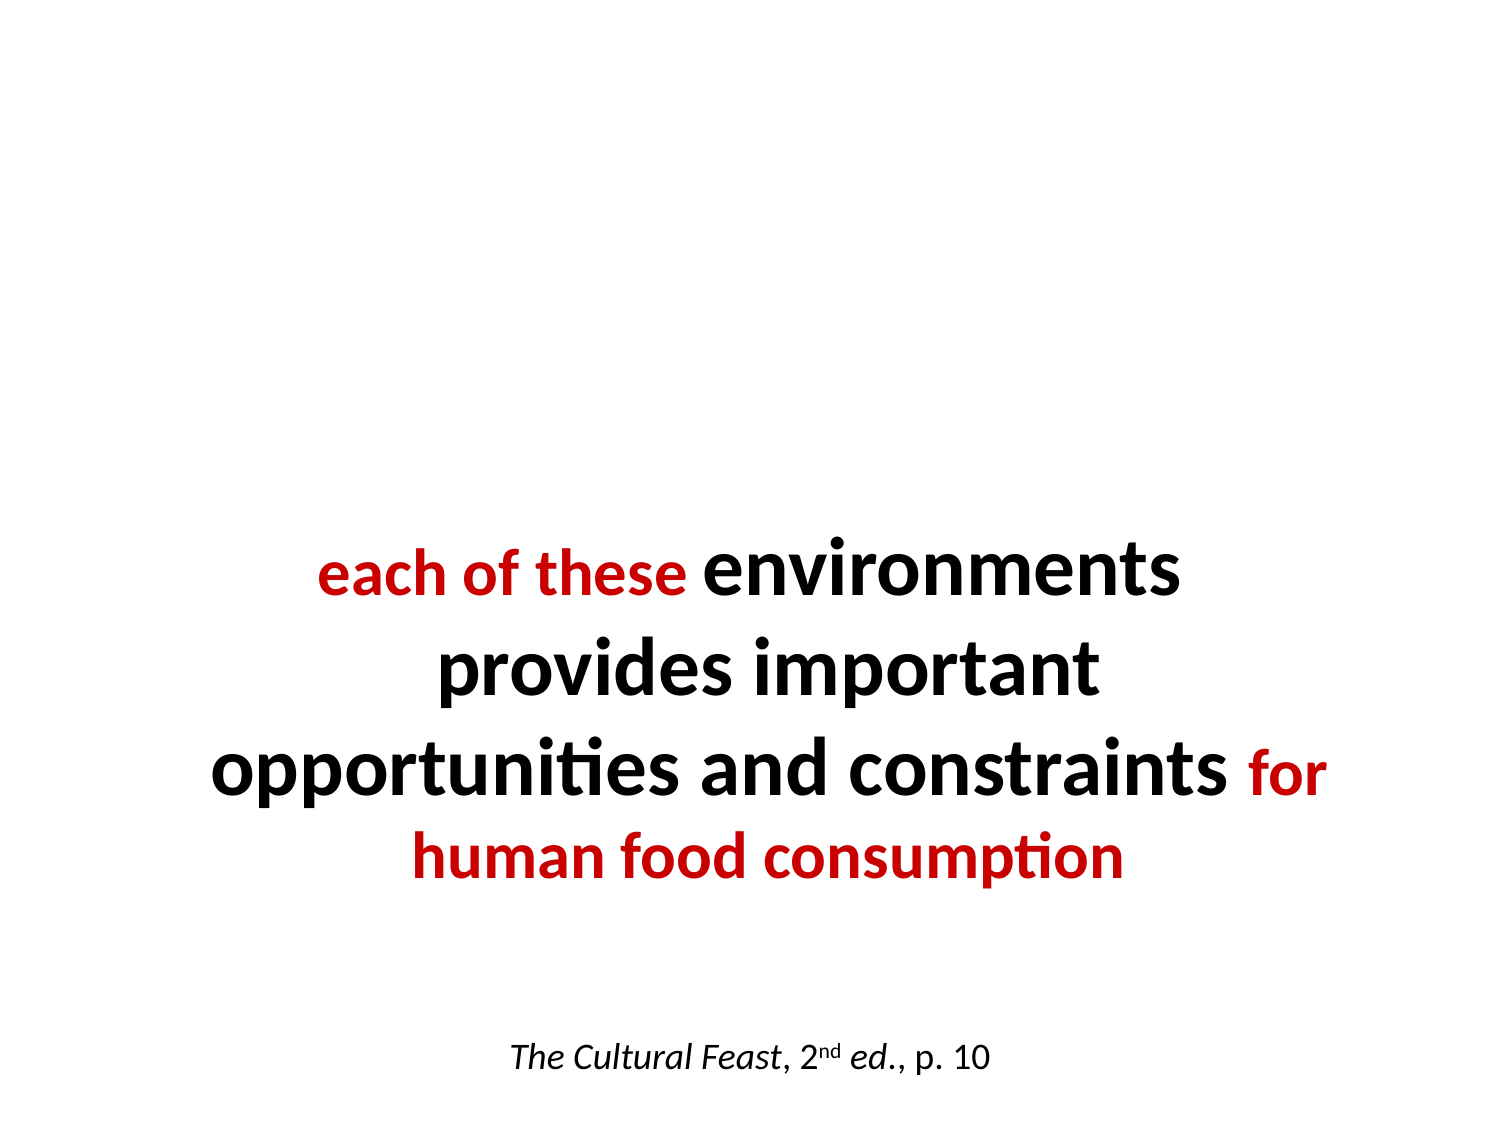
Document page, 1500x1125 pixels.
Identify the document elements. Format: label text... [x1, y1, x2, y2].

text_box each of these environments provides important opportunities and constraints for human food consumption [149, 444, 1350, 900]
text_box The Cultural Feast, 2nd ed., p. 10 [149, 1024, 1350, 1085]
